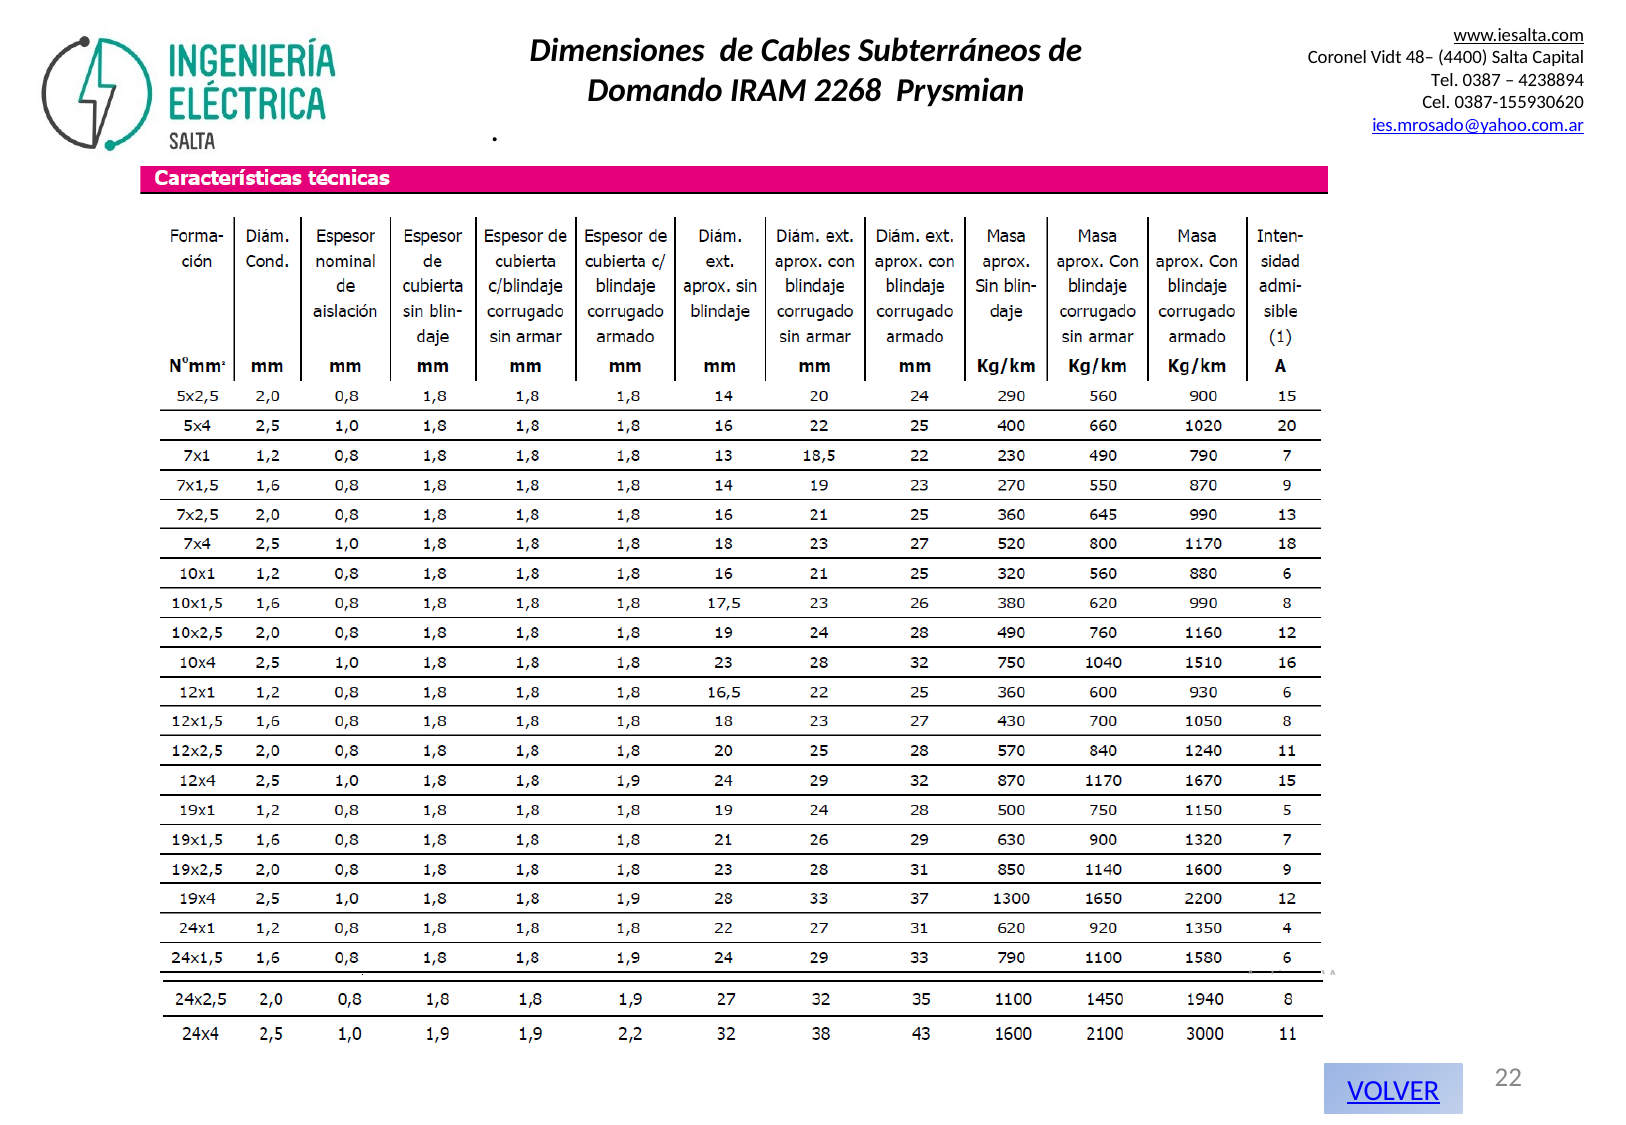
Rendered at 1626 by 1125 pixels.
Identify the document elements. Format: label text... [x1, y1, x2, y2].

picture [140, 166, 1338, 1048]
text_box Dimensiones de Cables Subterráneos de Domando IRAM 2268 Prysmian . [474, 20, 1138, 157]
text_box VOLVER [1324, 1063, 1463, 1114]
slide_number 22 [1494, 1059, 1535, 1091]
text_box www.iesalta.com Coronel Vidt 48– (4400) Salta Capital Tel. 0387 – 4238894 Cel. 0387-155930620 ies.mrosado@yahoo.com.ar [1301, 20, 1585, 136]
picture [37, 26, 339, 161]
